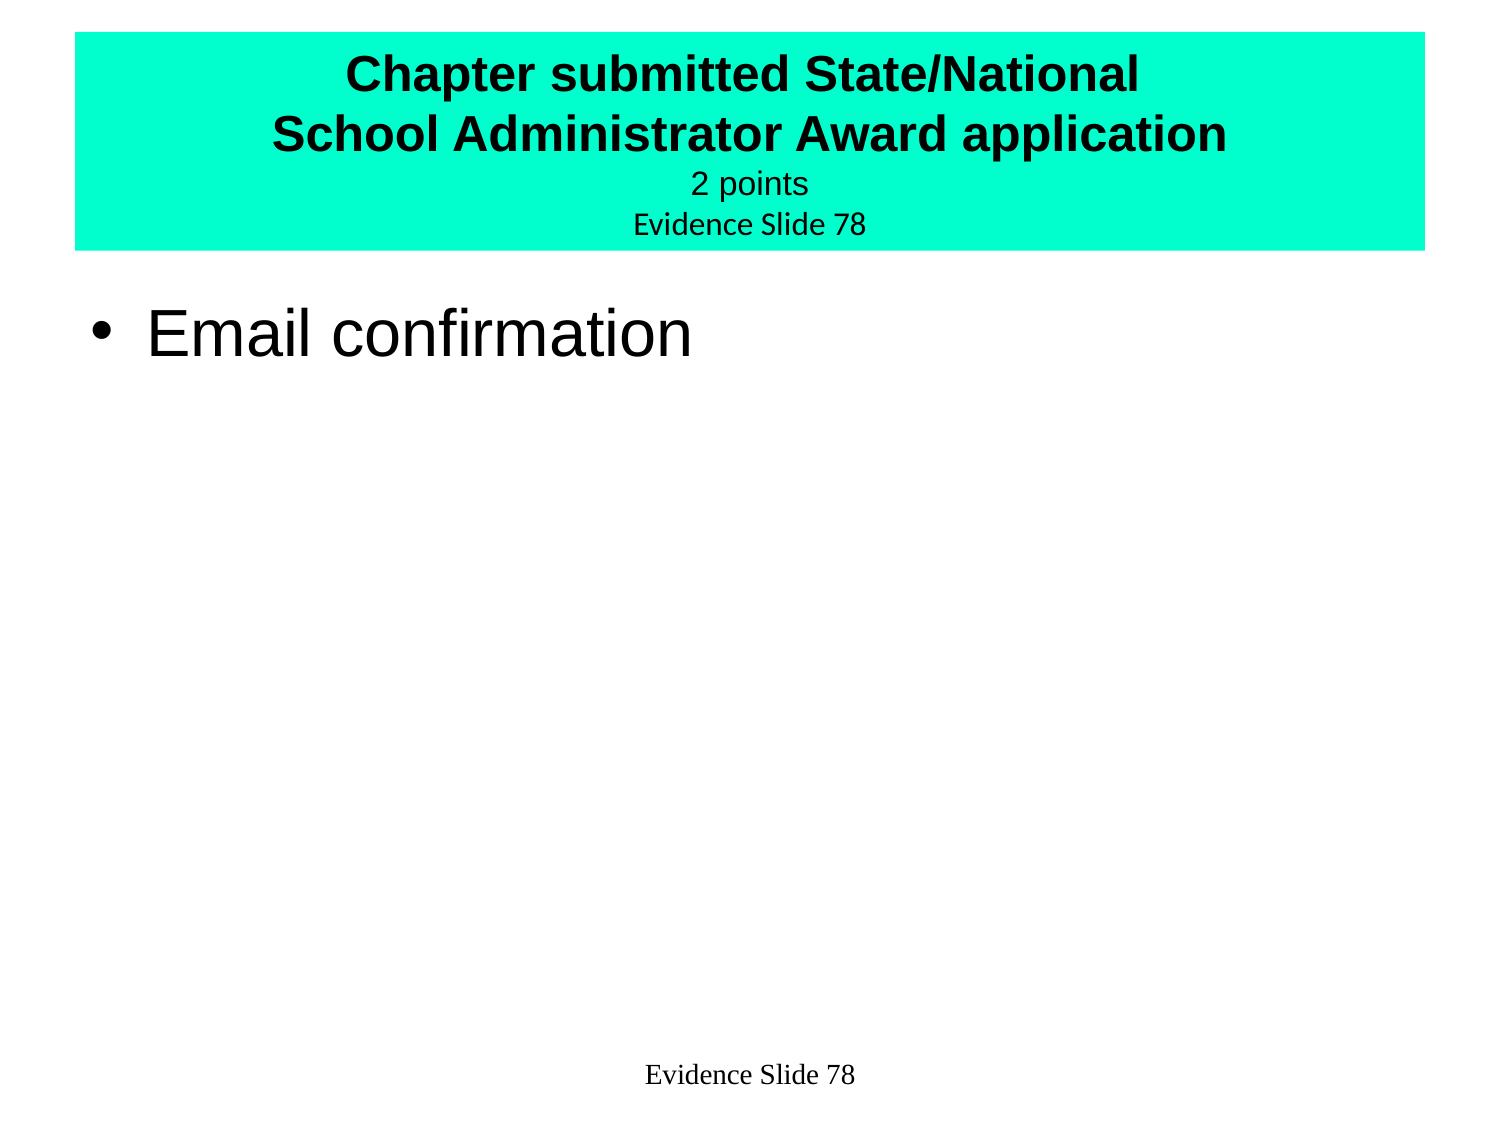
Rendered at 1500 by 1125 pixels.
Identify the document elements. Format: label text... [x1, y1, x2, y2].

list Email confirmation [75, 282, 1425, 974]
title Chapter submitted State/National School Administrator Award application 2 points Evidence Slide 78 [75, 31, 1425, 251]
footer Evidence Slide 78 [512, 1042, 988, 1103]
